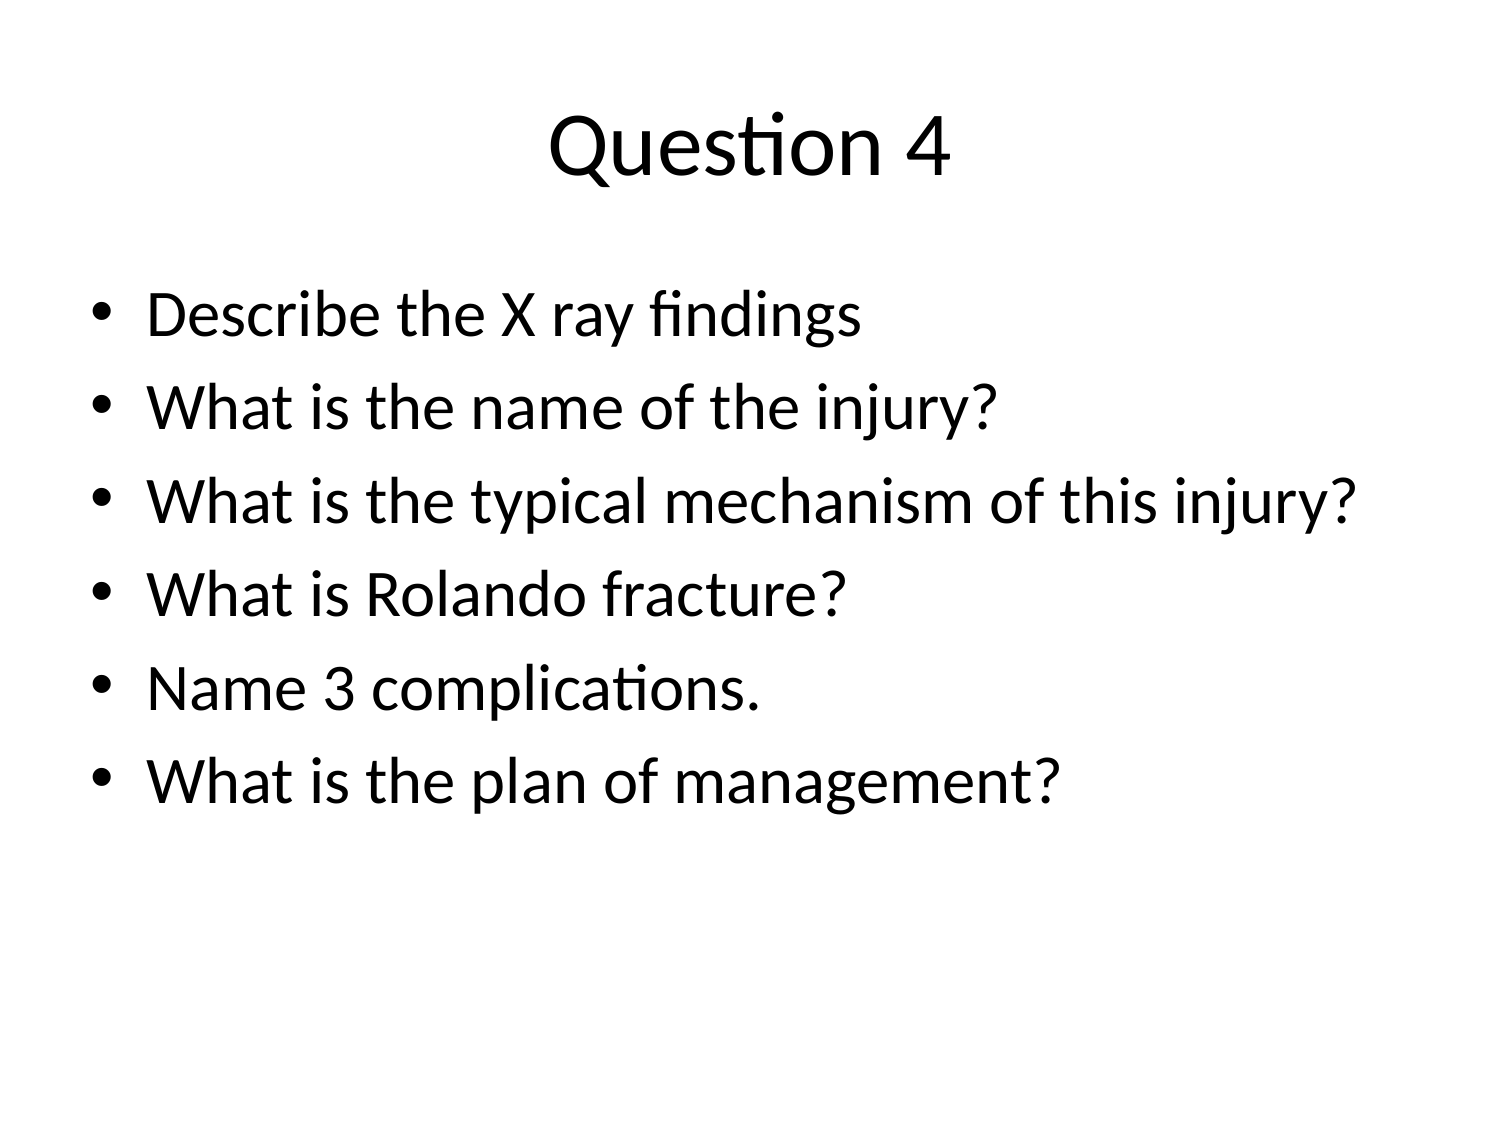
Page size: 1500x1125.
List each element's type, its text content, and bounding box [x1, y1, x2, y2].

title Question 4 [75, 45, 1425, 233]
list Describe the X ray findings What is the name of the injury? What is the typical mechanism of this injury? What is Rolando fracture? Name 3 complications. What is the plan of management? [75, 262, 1425, 1005]
